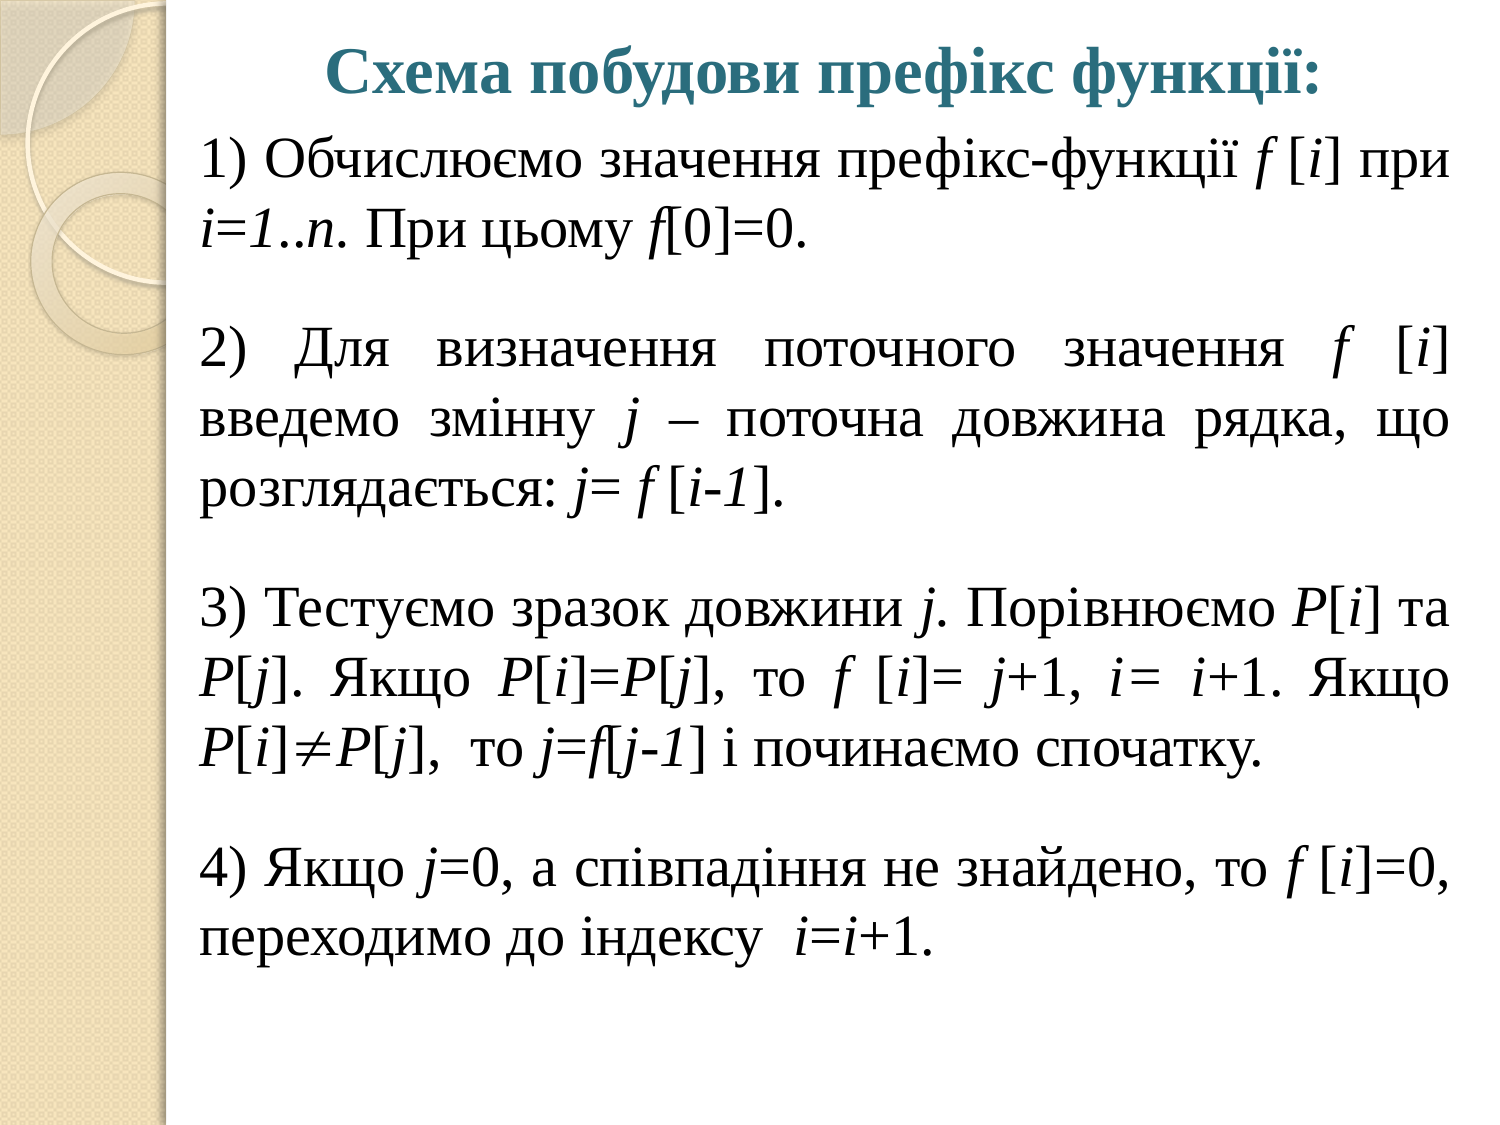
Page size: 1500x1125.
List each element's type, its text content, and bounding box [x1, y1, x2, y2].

list Схема побудови префікс функції: 1) Обчислюємо значення префікс-функції f [і] при і=1..n. При цьому f[0]=0. 2) Для визначення поточного значення f [і] введемо змінну j – поточна довжина рядка, що розглядається: j= f [і-1]. 3) Тестуємо зразок довжини j. Порівнюємо Р[і] та Р[j]. Якщо Р[і]=Р[j], то f [і]= j+1, і= і+1. Якщо Р[і]Р[j], то j=f[j-1] і починаємо спочатку. 4) Якщо j=0, а співпадіння не знайдено, то f [і]=0, переходимо до індексу і=і+1. [171, 19, 1466, 1071]
